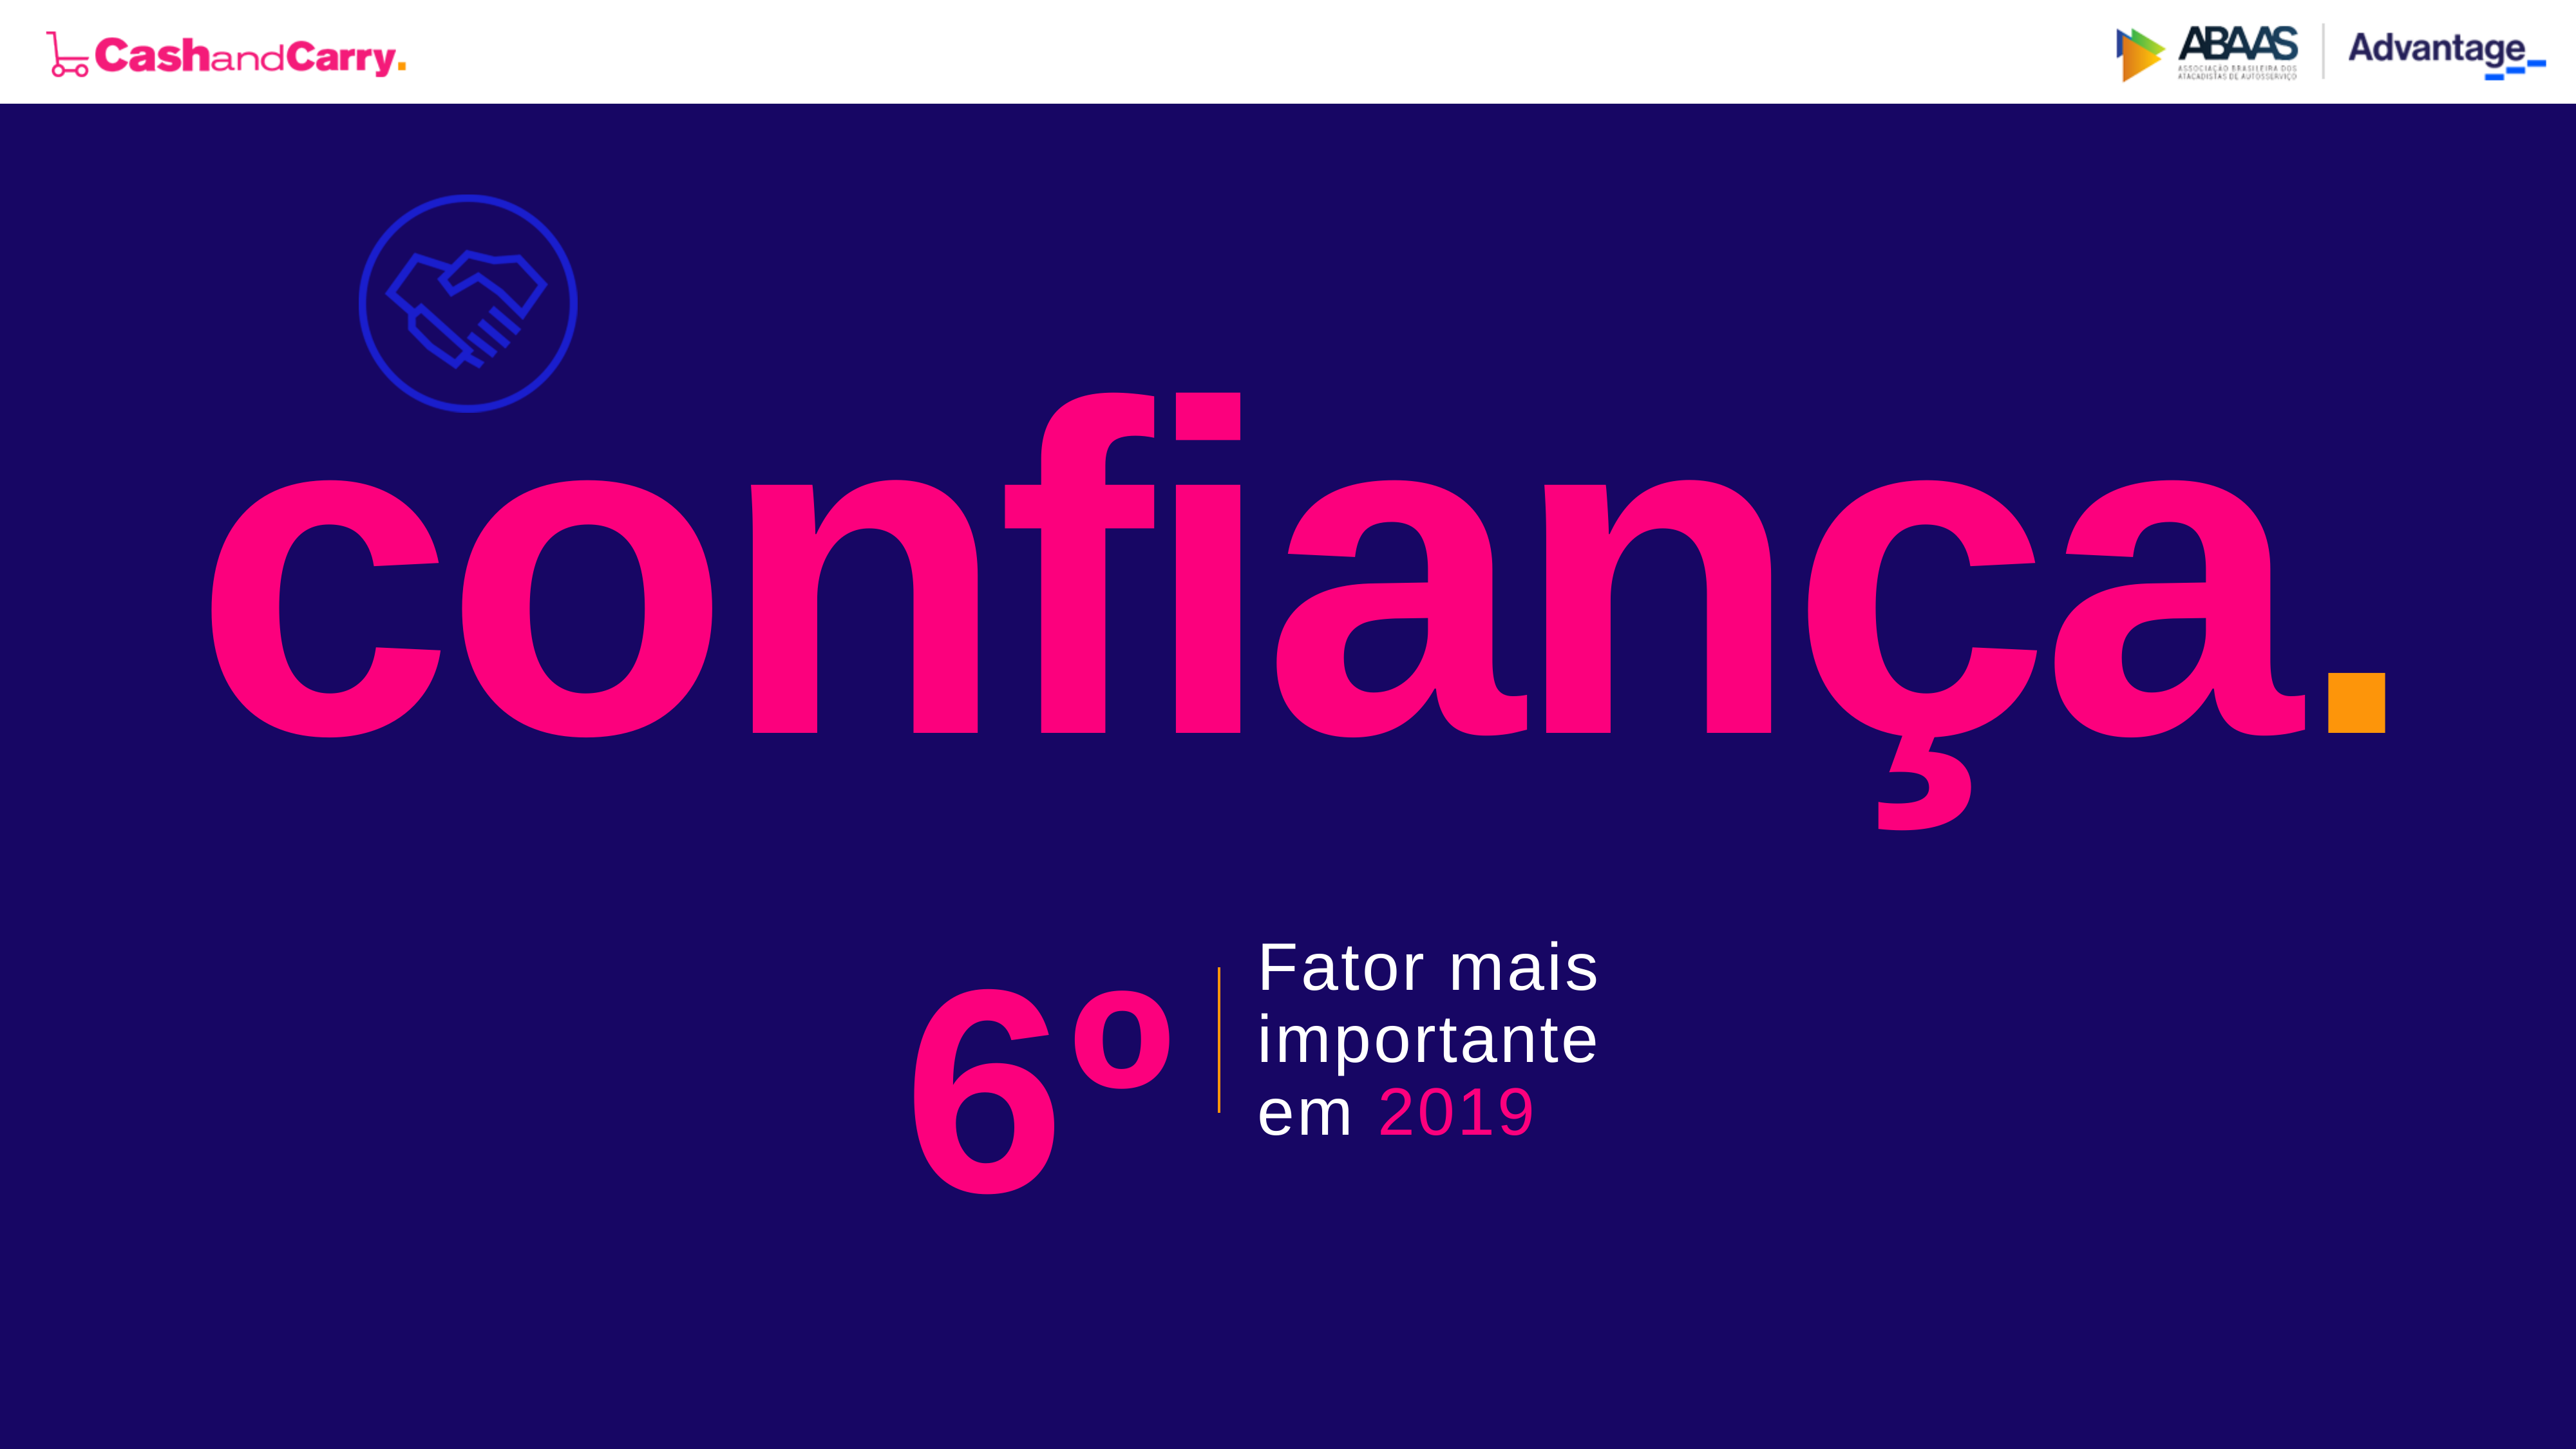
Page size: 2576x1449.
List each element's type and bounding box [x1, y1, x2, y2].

text_box [859, 901, 1795, 1253]
picture [0, 0, 2576, 1449]
